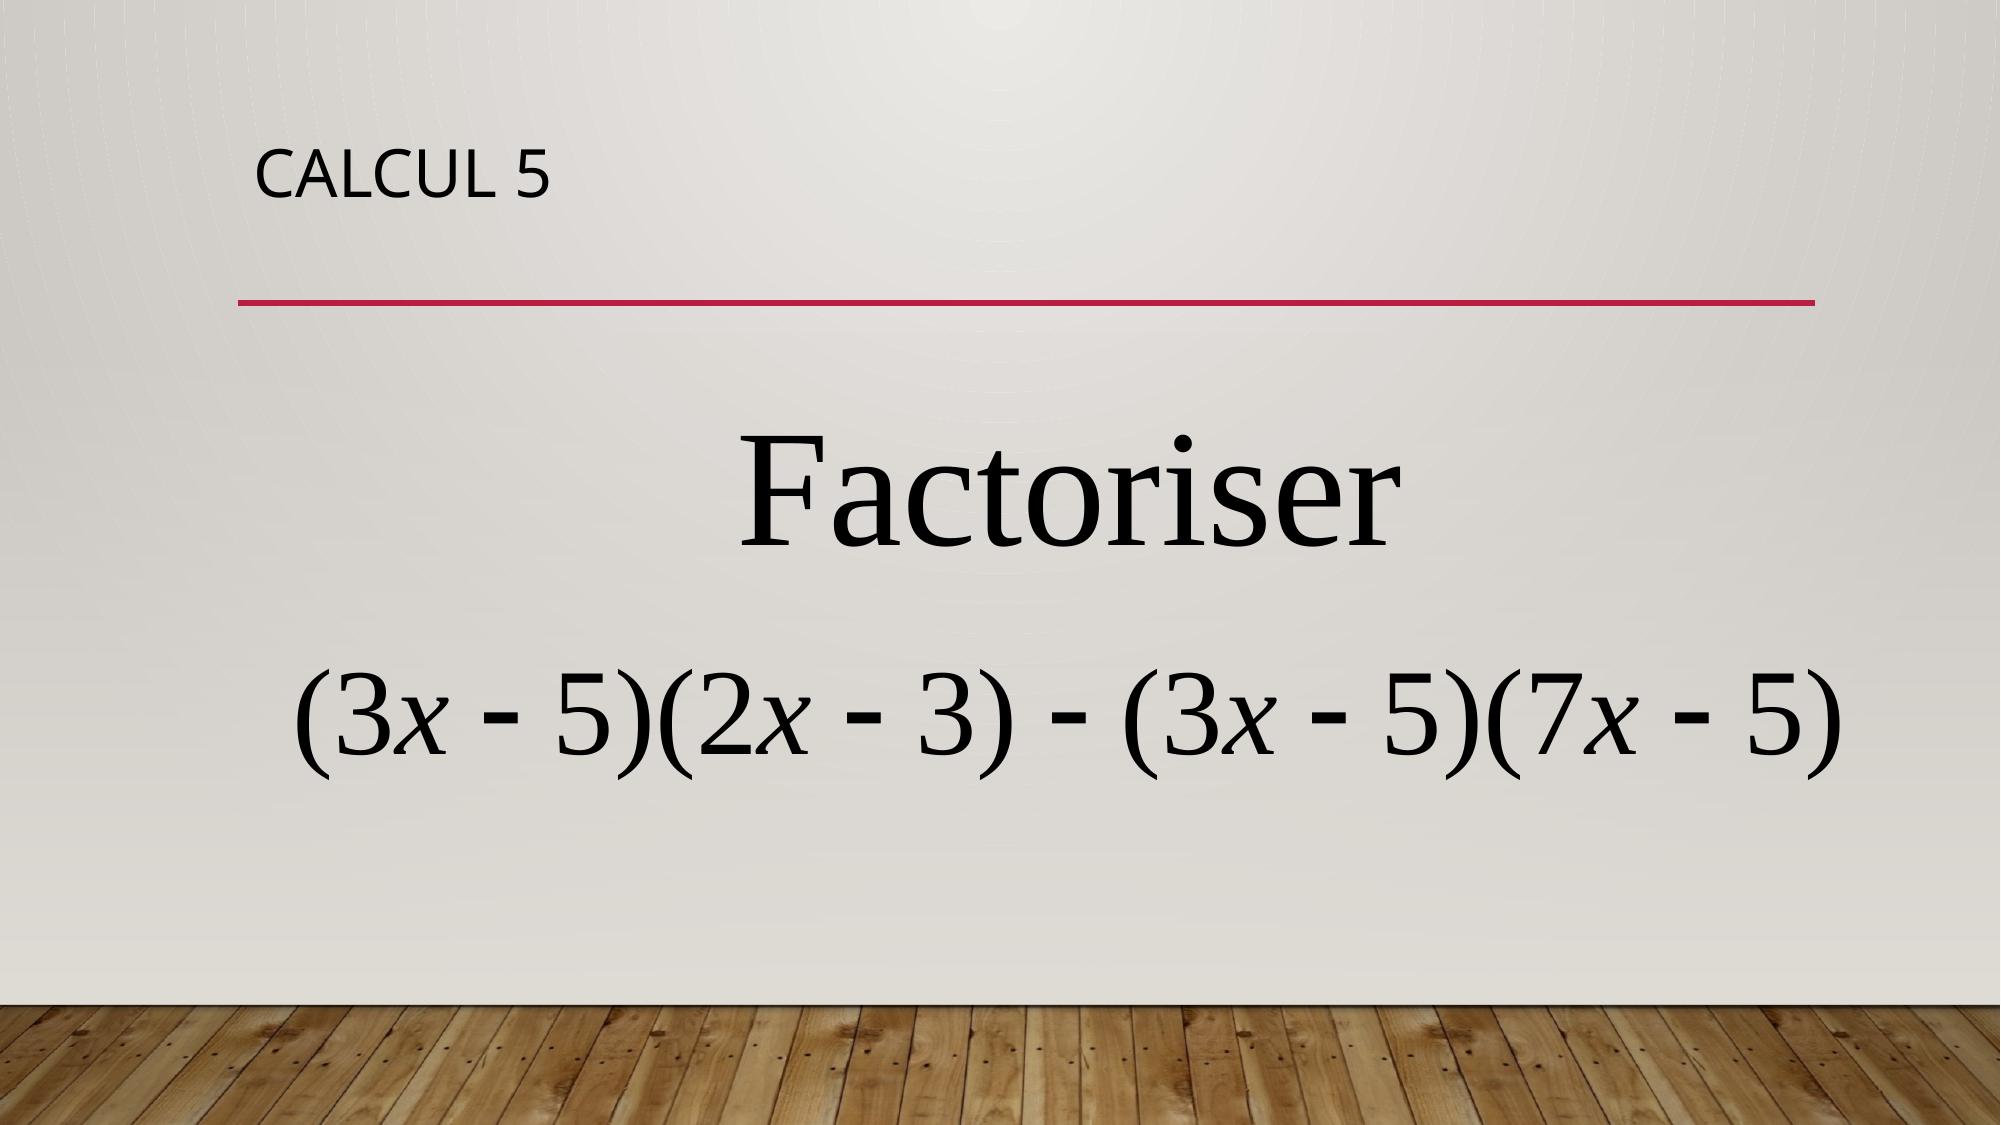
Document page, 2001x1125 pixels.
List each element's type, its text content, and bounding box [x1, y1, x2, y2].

list Factoriser (3x  5)(2x  3)  (3x  5)(7x  5) [238, 330, 1901, 897]
title Calcul 5 [238, 131, 1814, 305]
picture [0, 1005, 2000, 1125]
